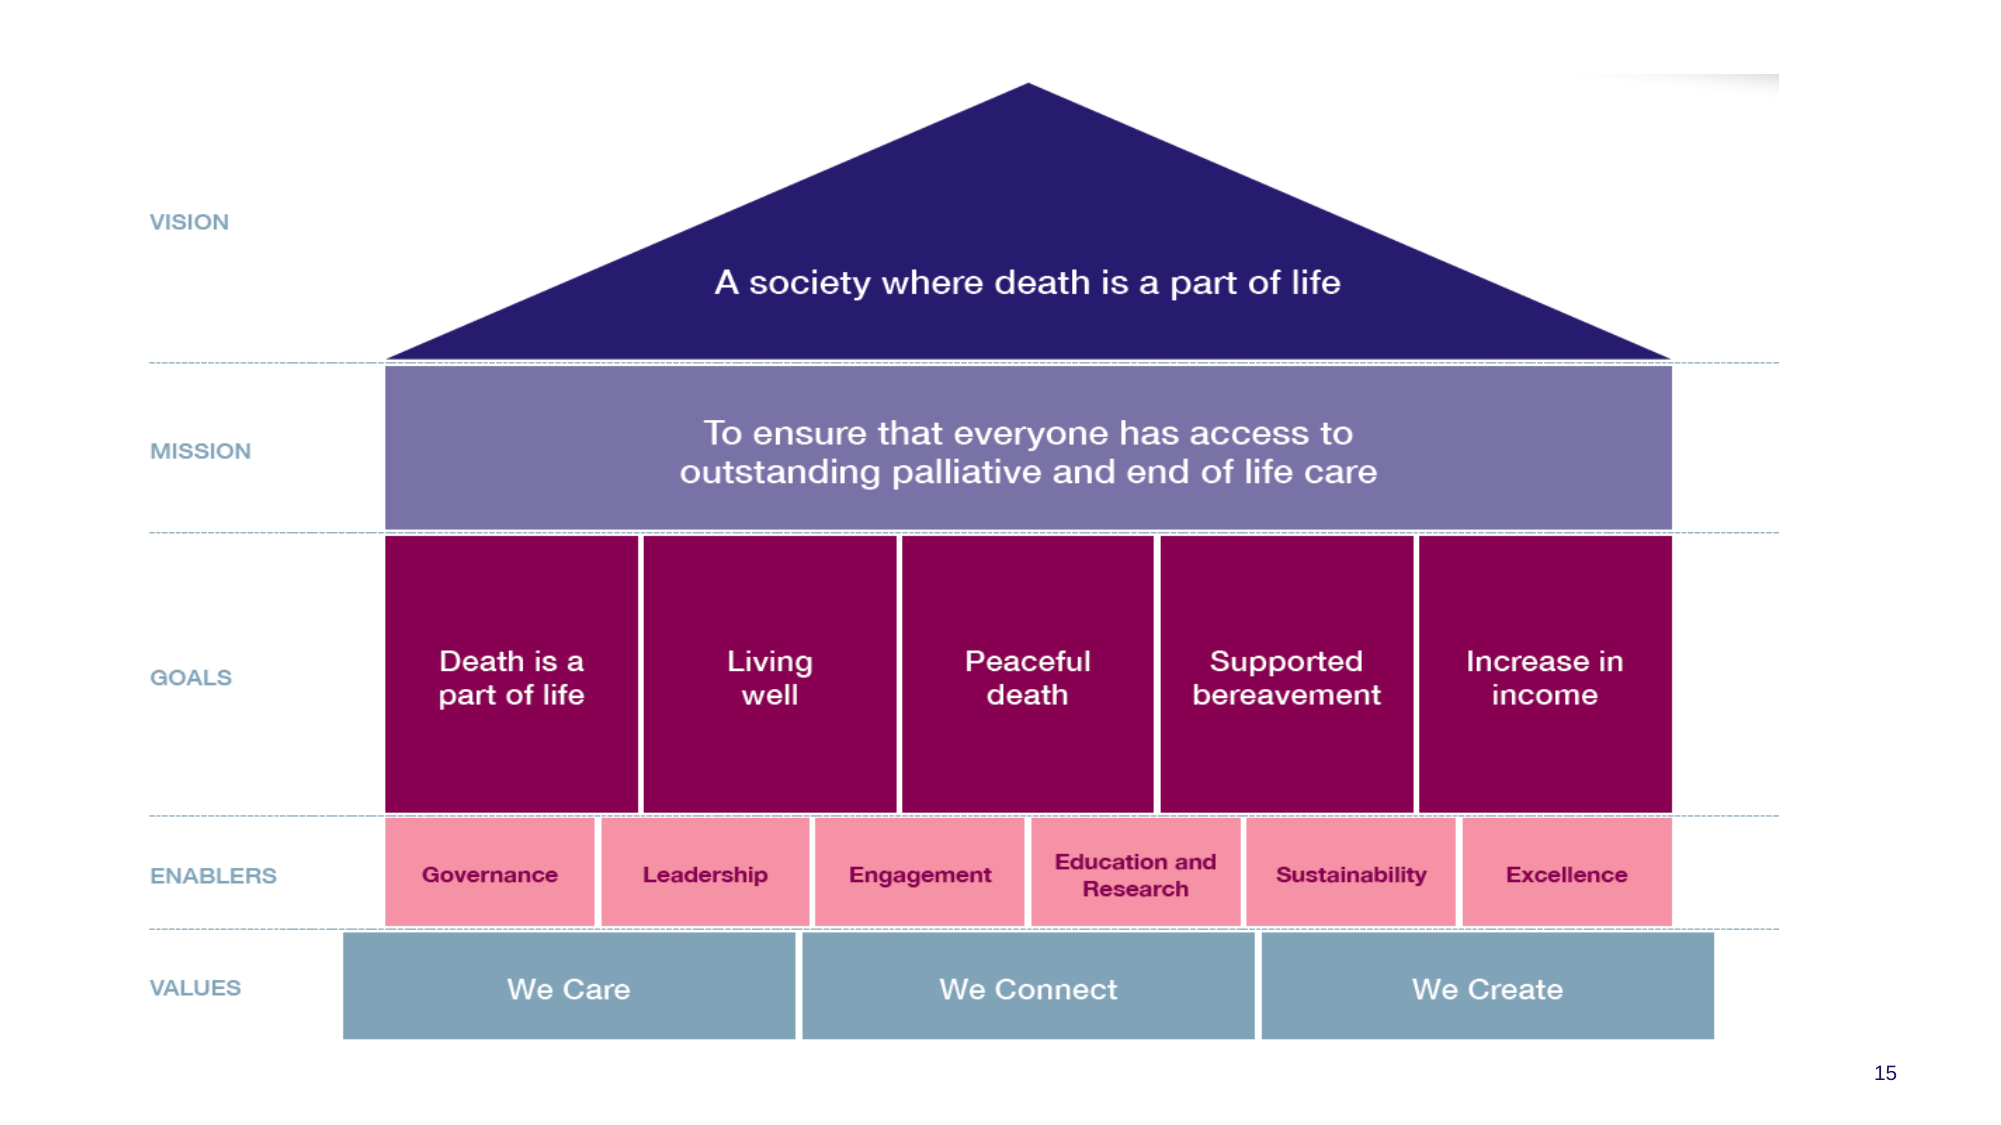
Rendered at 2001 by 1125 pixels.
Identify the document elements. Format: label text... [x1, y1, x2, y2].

picture [127, 74, 1779, 1060]
slide_number 15 [1778, 1059, 1898, 1085]
